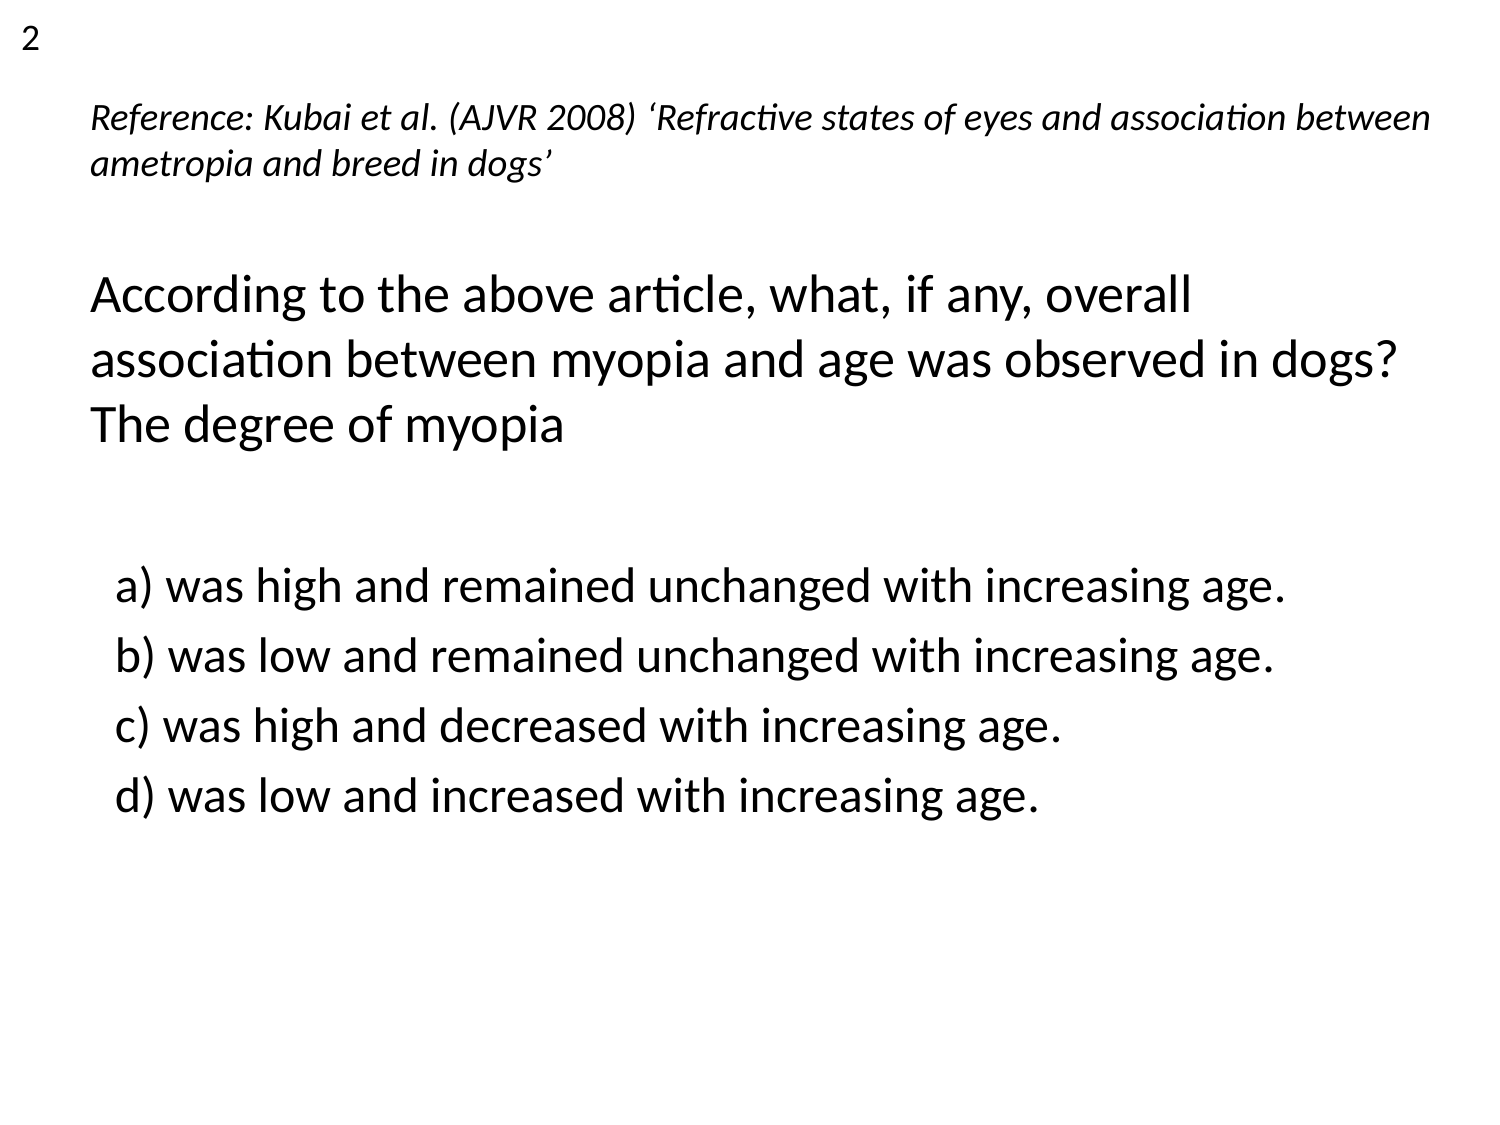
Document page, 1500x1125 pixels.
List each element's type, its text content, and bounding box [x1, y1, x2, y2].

text_box 2 [6, 5, 144, 66]
title Reference: Kubai et al. (AJVR 2008) ‘Refractive states of eyes and association between ametropia and breed in dogs’ According to the above article, what, if any, overall association between myopia and age was observed in dogs? The degree of myopia [75, 82, 1463, 463]
list a) was high and remained unchanged with increasing age. b) was low and remained unchanged with increasing age. c) was high and decreased with increasing age. d) was low and increased with increasing age. [99, 545, 1425, 1100]
